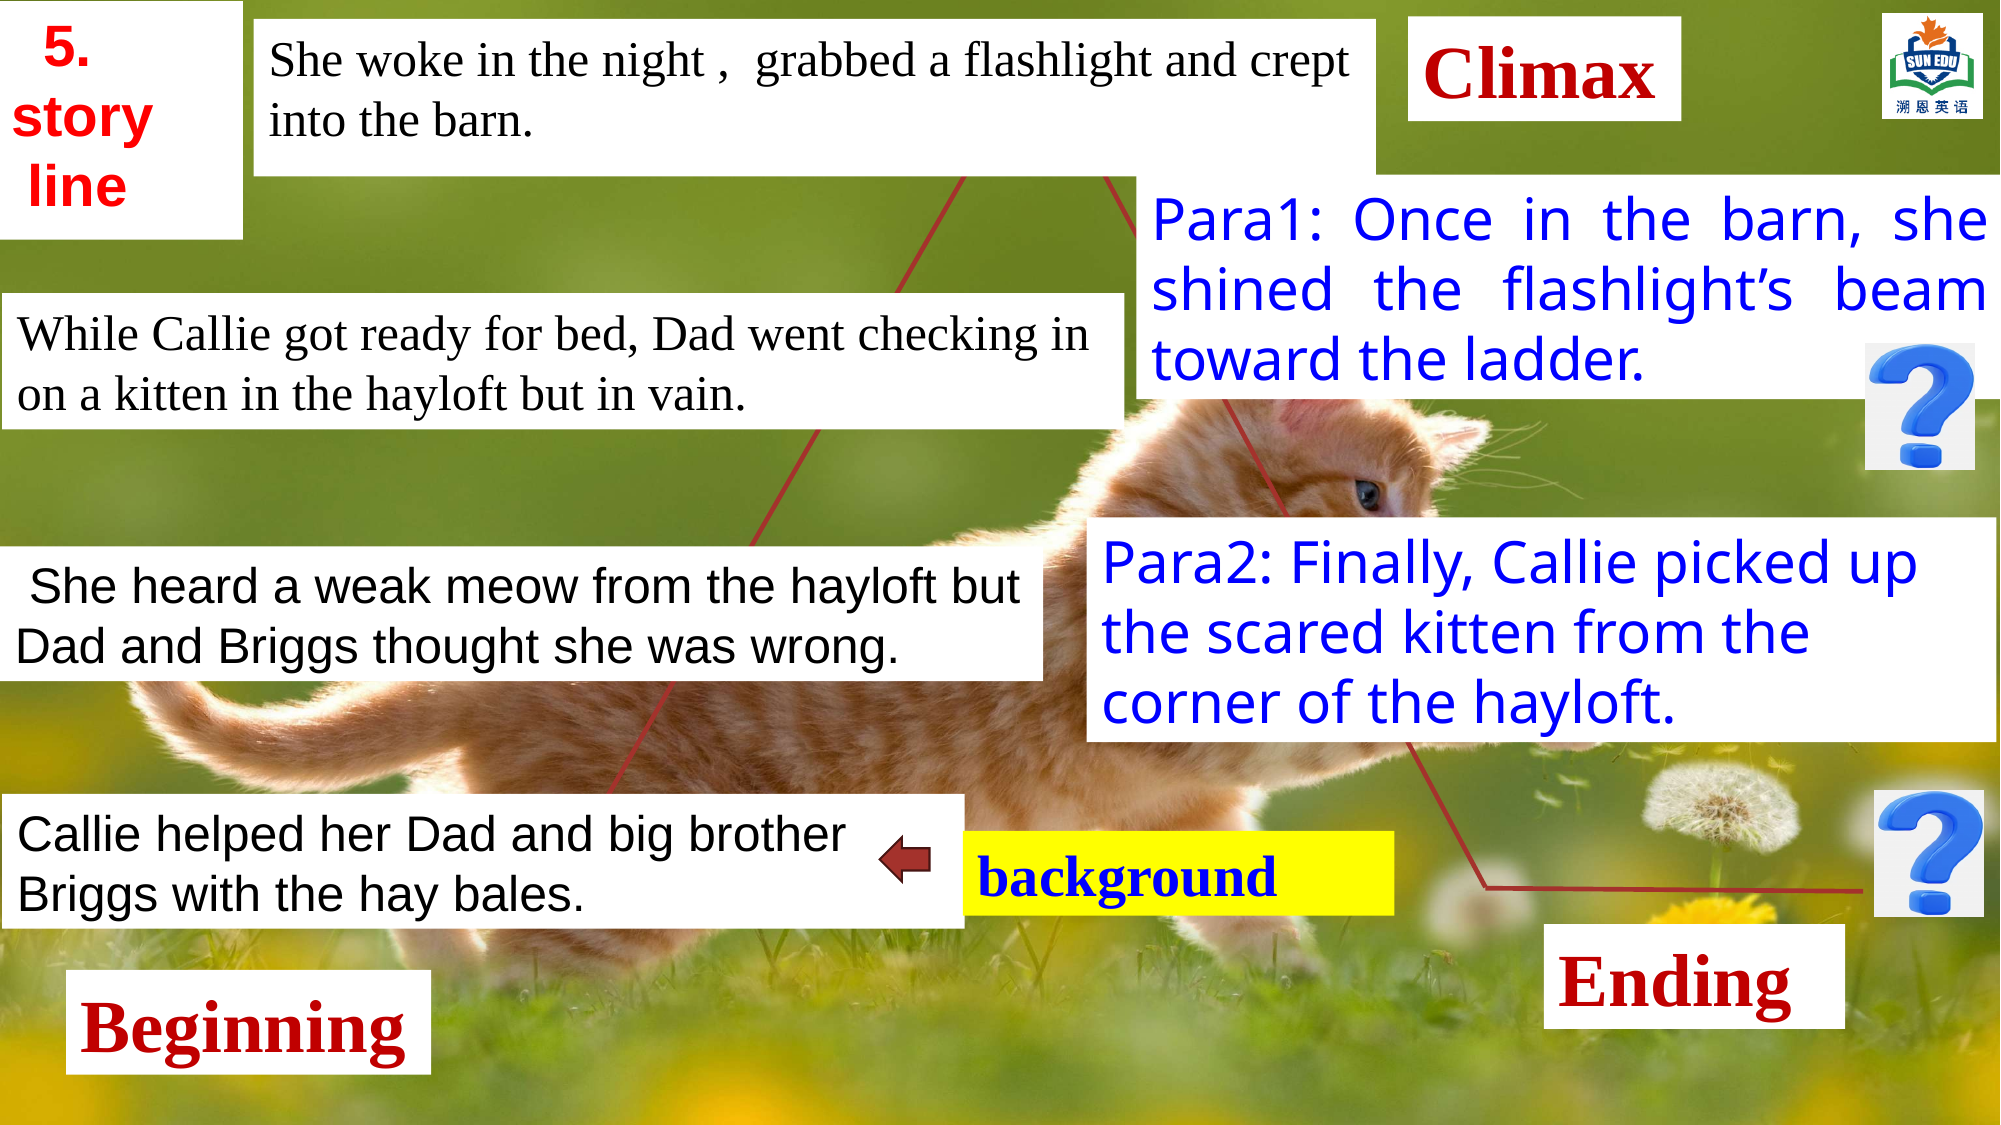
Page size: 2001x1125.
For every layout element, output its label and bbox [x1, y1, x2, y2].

text_box [184, 49, 1864, 892]
picture [0, 0, 2000, 1125]
